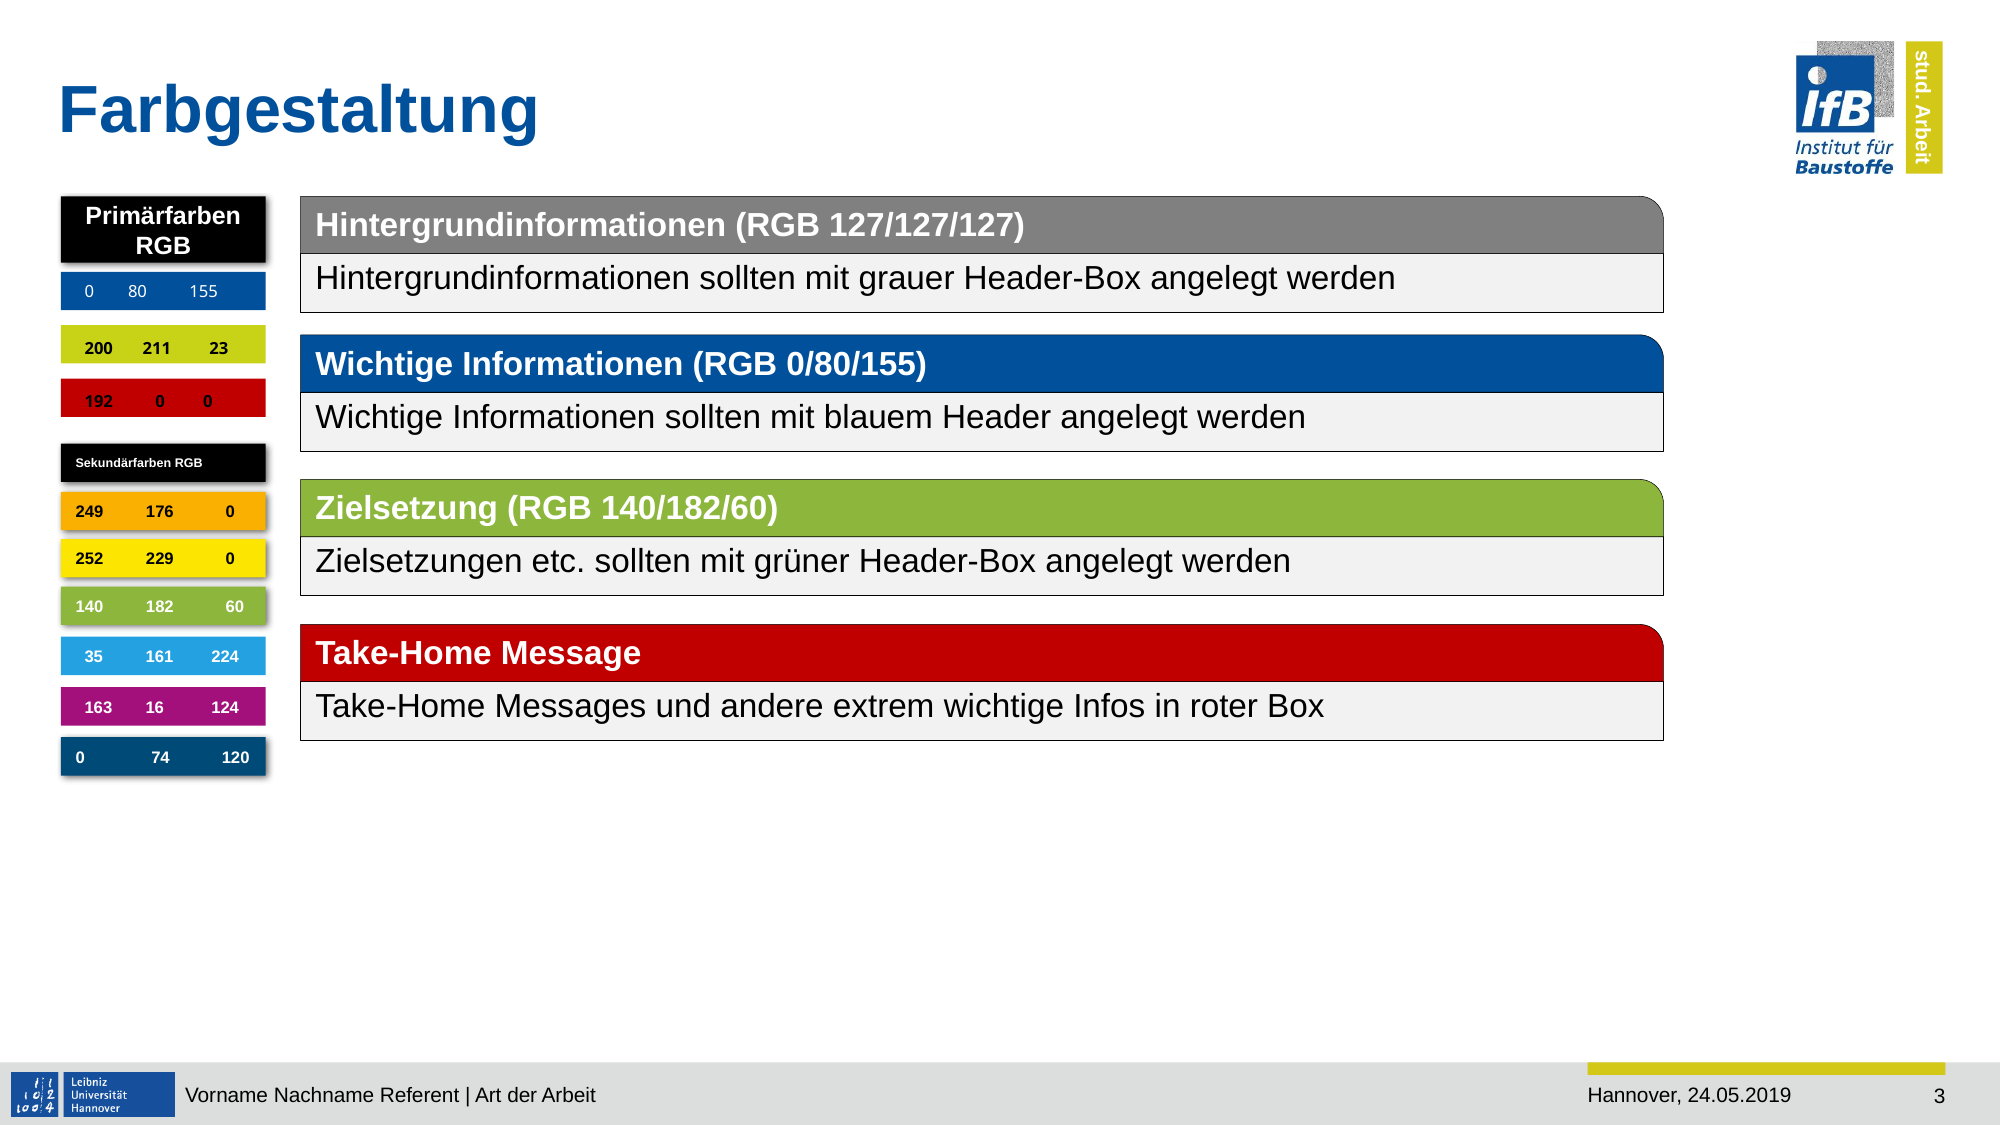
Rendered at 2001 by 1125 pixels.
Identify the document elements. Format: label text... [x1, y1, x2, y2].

text_box Sekundärfarben RGB [60, 443, 267, 483]
picture [1795, 41, 1895, 174]
text_box Zielsetzung (RGB 140/182/60) [300, 479, 1664, 537]
text_box 200 211 23 [59, 323, 268, 366]
title Farbgestaltung [59, 51, 1768, 170]
text_box Wichtige Informationen sollten mit blauem Header angelegt werden [300, 393, 1664, 452]
text_box 35 161 224 [59, 635, 268, 677]
text_box 192 0 0 [59, 376, 268, 419]
text_box 140 182 60 [60, 586, 267, 626]
text_box 0 80 155 [59, 270, 268, 312]
text_box Wichtige Informationen (RGB 0/80/155) [300, 334, 1664, 393]
text_box Take-Home Messages und andere extrem wichtige Infos in roter Box [300, 682, 1664, 741]
text_box 163 16 124 [59, 685, 268, 728]
text_box Primärfarben RGB [60, 196, 267, 264]
text_box Hintergrundinformationen (RGB 127/127/127) [300, 196, 1664, 254]
picture [11, 1072, 175, 1117]
text_box Take-Home Message [300, 624, 1664, 682]
text_box 252 229 0 [60, 538, 267, 578]
text_box Hintergrundinformationen sollten mit grauer Header-Box angelegt werden [300, 254, 1664, 313]
text_box 249 176 0 [60, 491, 267, 531]
text_box Zielsetzungen etc. sollten mit grüner Header-Box angelegt werden [300, 537, 1664, 596]
text_box 0 74 120 [60, 736, 267, 776]
